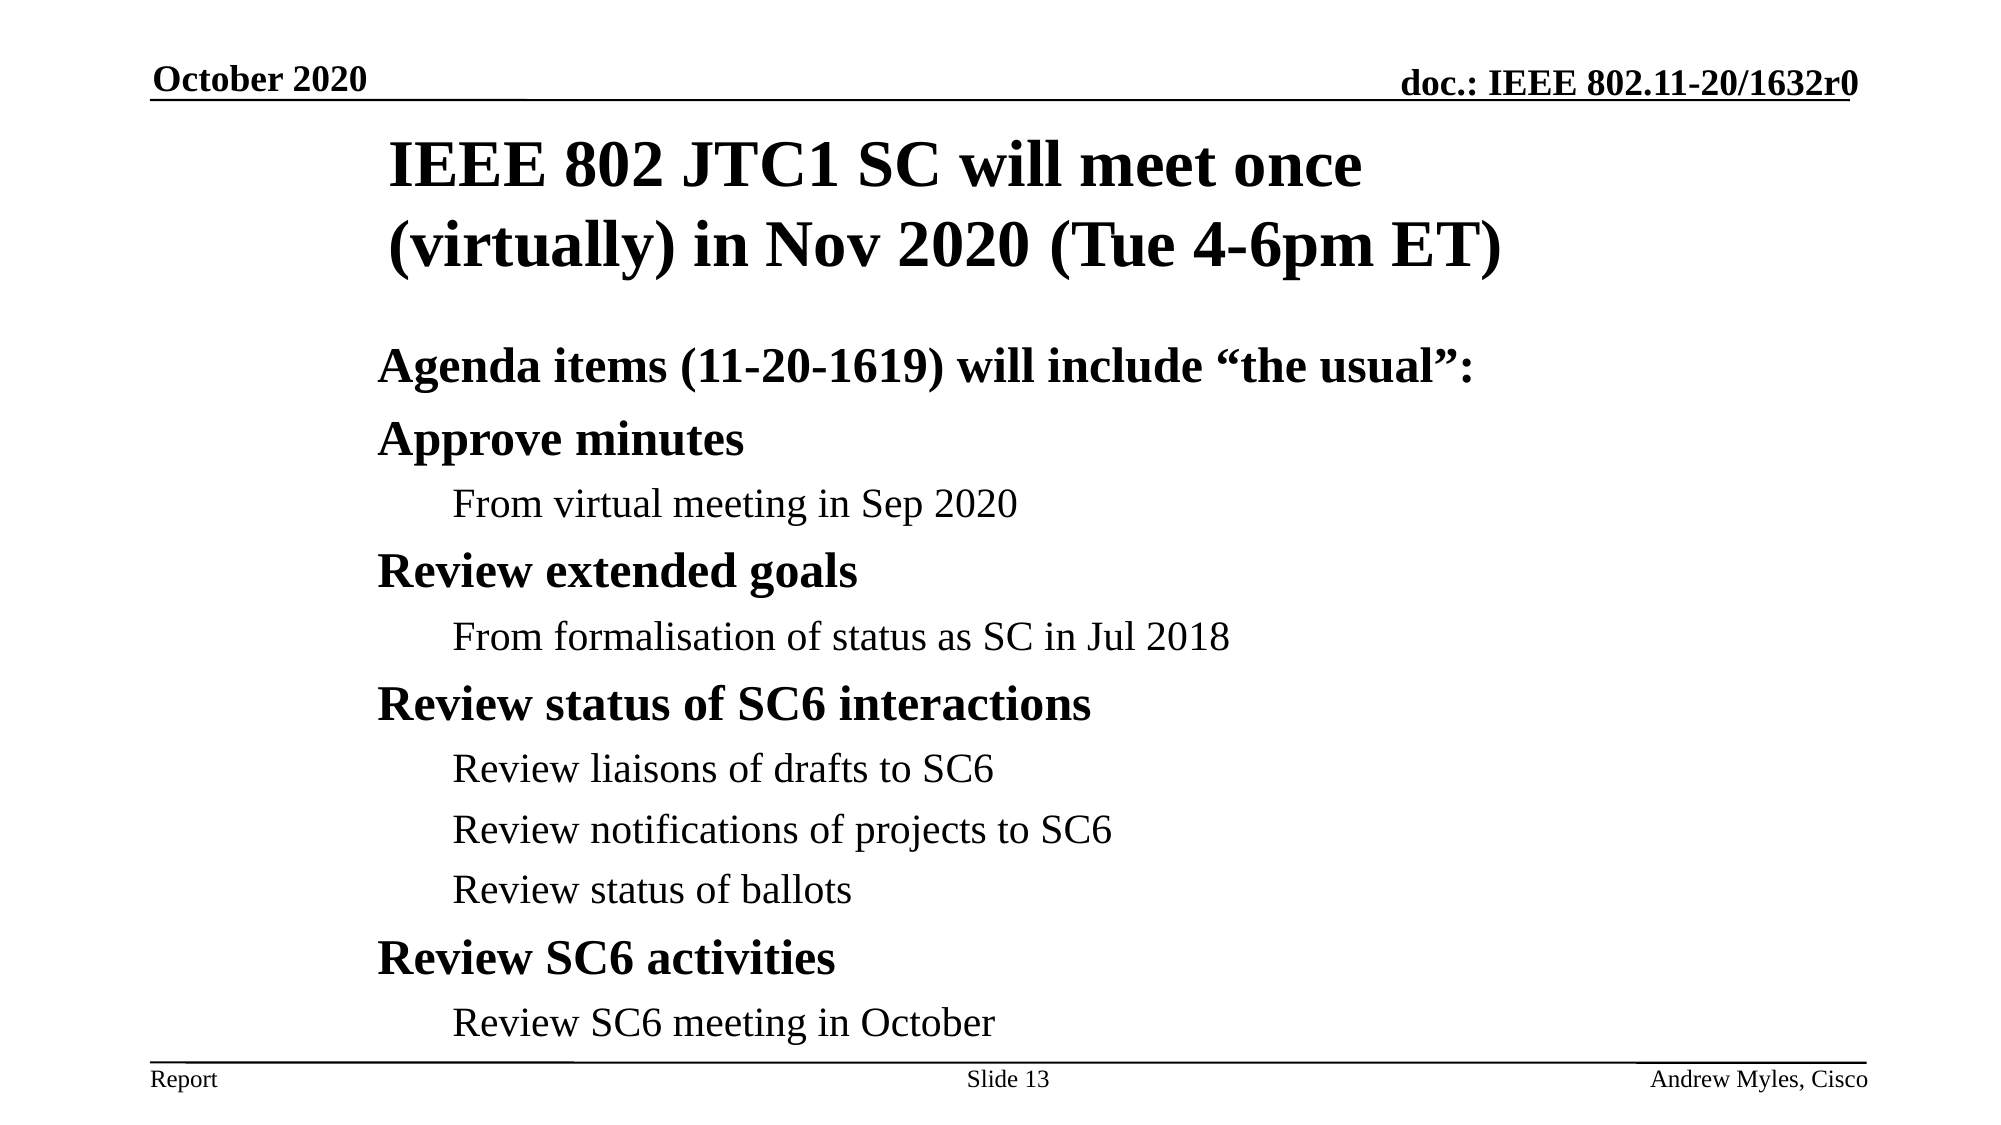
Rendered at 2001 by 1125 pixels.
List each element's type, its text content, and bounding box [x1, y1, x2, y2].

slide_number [152, 54, 563, 100]
list Agenda items (11-20-1619) will include “the usual”: Approve minutes From virtual meeting in Sep 2020 Review extended goals From formalisation of status as SC in Jul 2018 Review status of SC6 interactions Review liaisons of drafts to SC6 Review notifications of projects to SC6 Review status of ballots Review SC6 activities Review SC6 meeting in October [362, 324, 1626, 1038]
title IEEE 802 JTC1 SC will meet once (virtually) in Nov 2020 (Tue 4-6pm ET) [372, 112, 1649, 288]
slide_number Slide 13 [950, 1061, 1067, 1123]
footer Andrew Myles, Cisco [1171, 1061, 1869, 1093]
